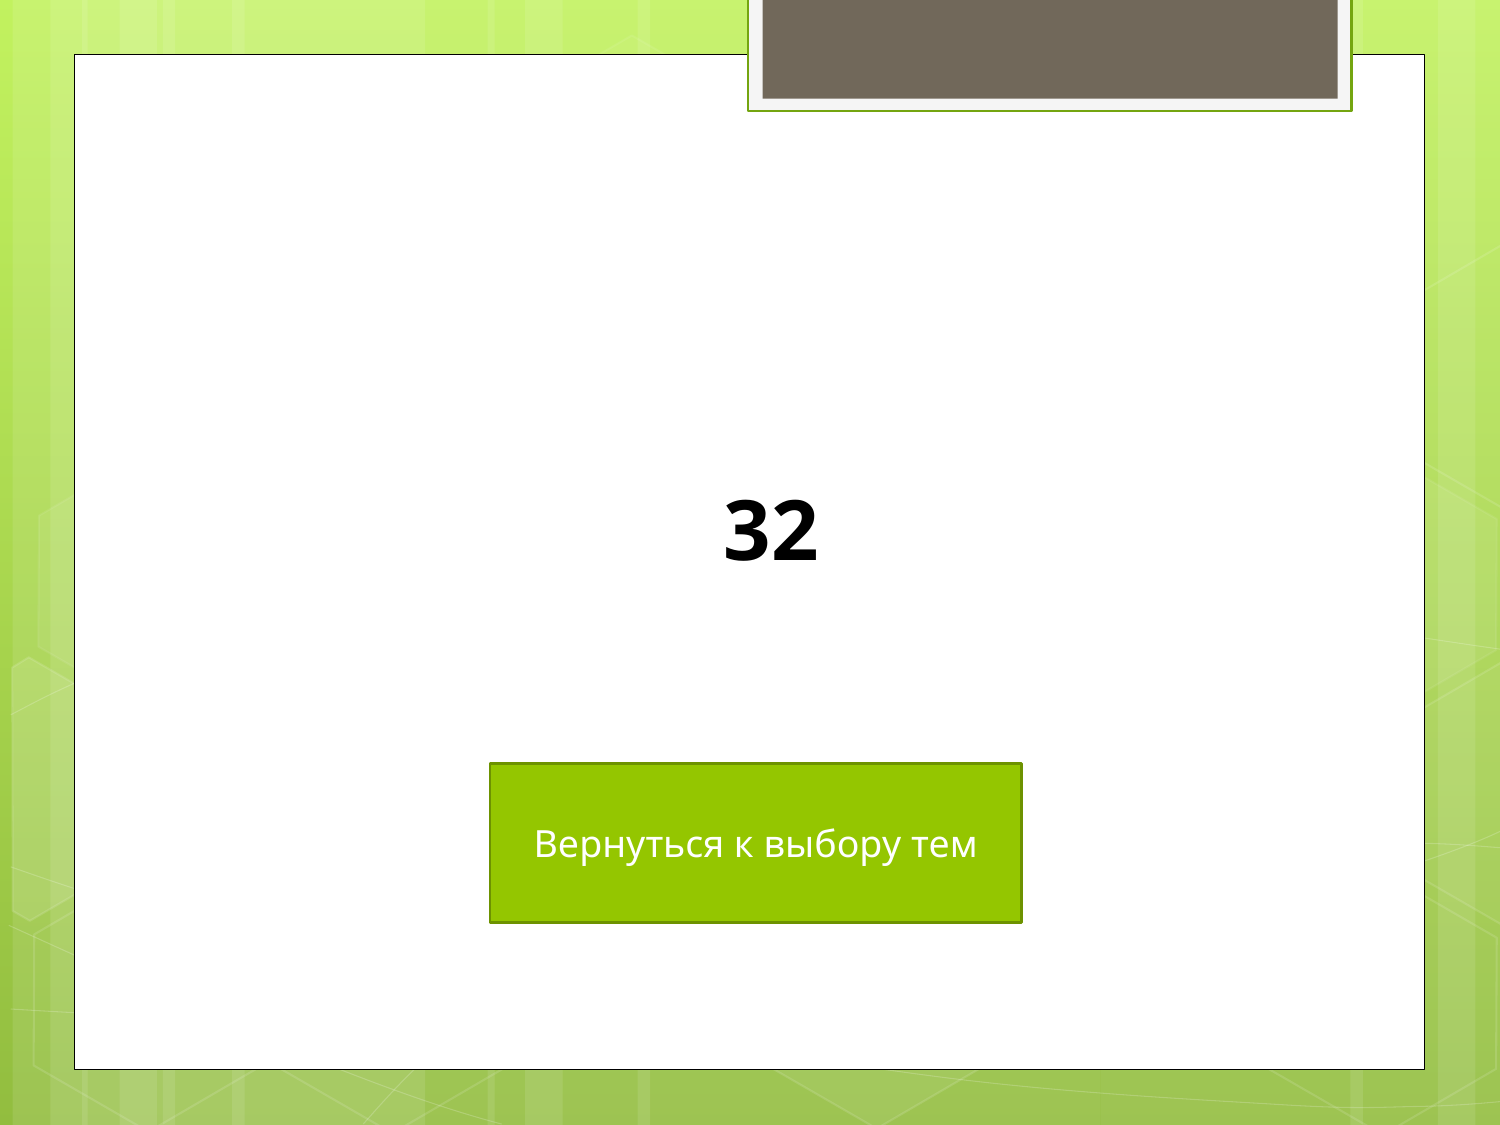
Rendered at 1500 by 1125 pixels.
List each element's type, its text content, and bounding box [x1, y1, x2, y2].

title 32 [194, 397, 1348, 585]
